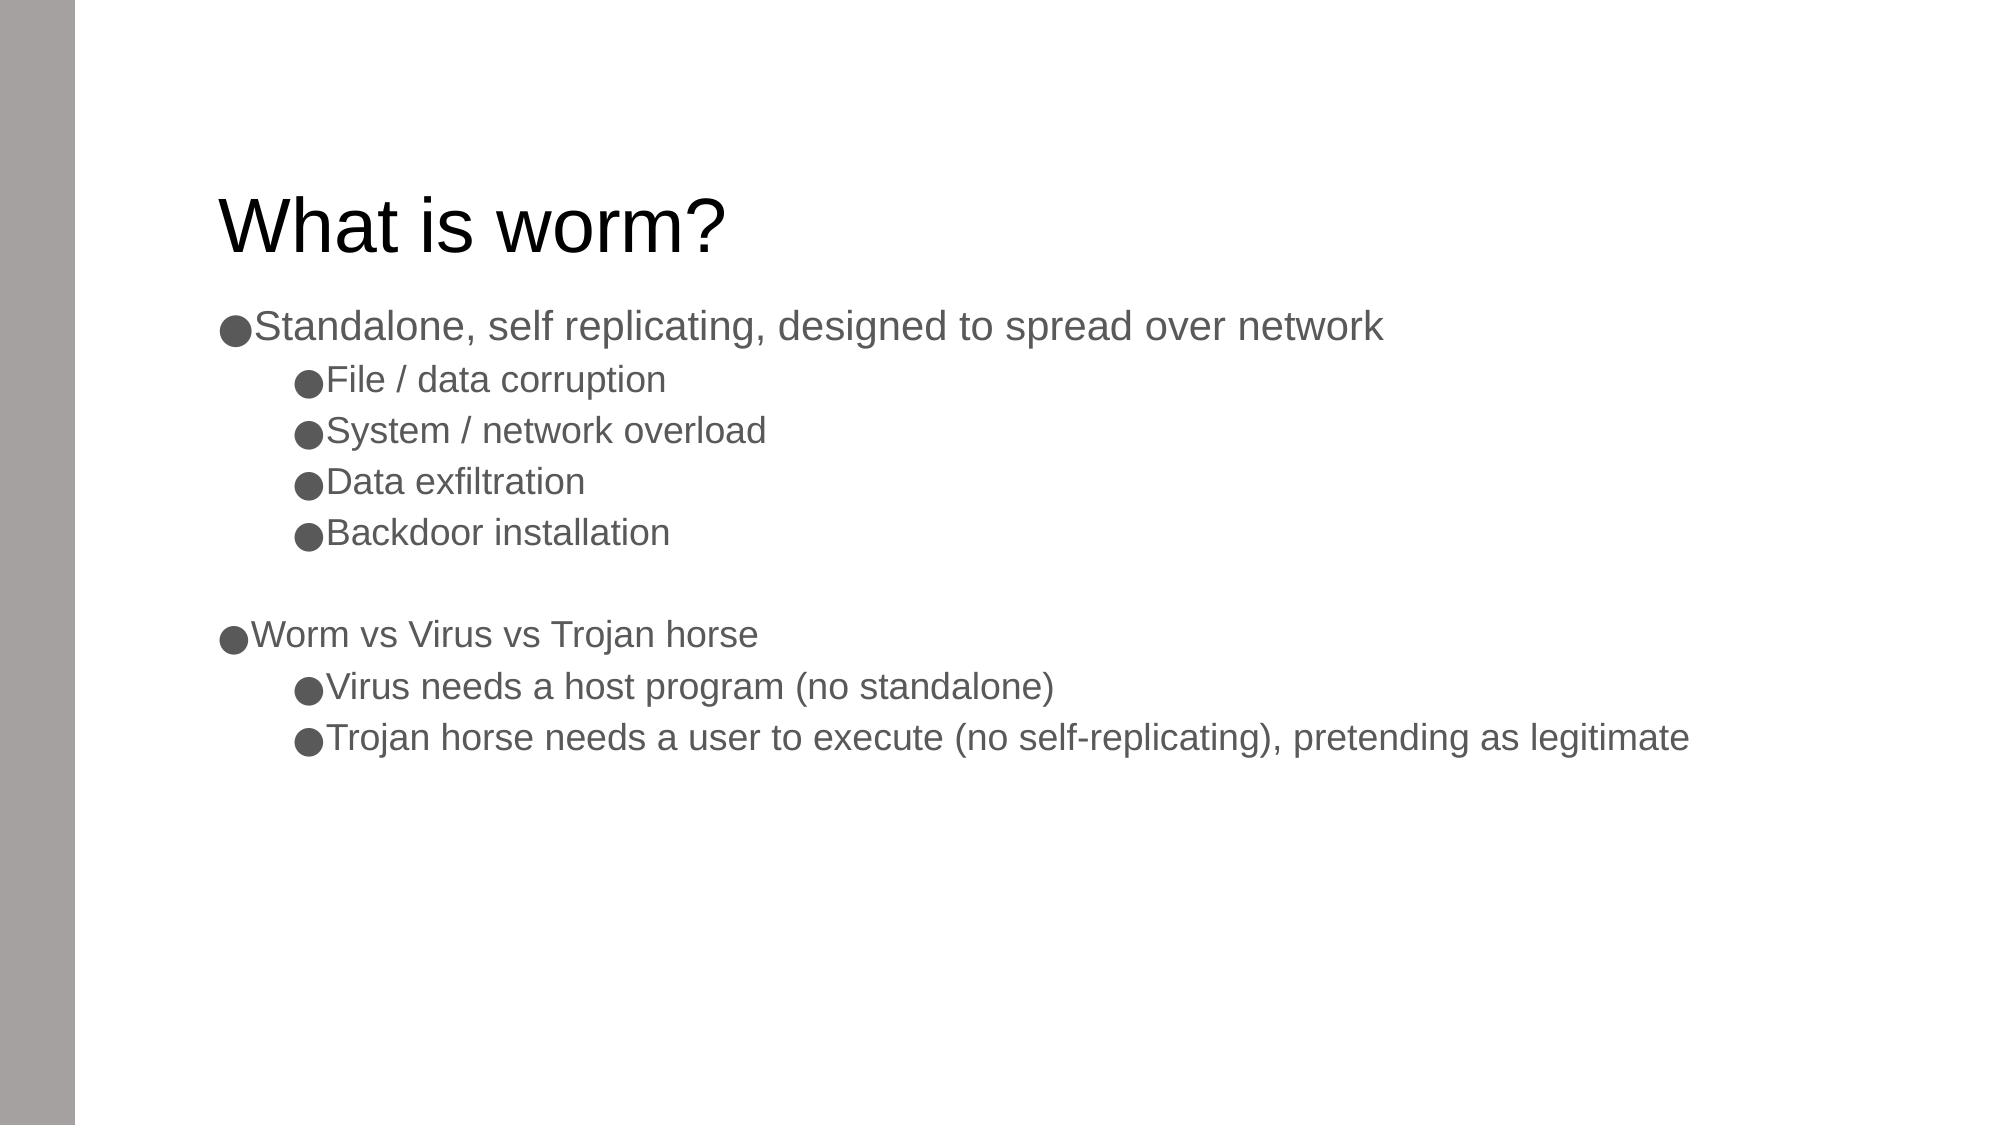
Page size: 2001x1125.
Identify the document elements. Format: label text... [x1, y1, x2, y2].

text_box Standalone, self replicating, designed to spread over network File / data corruption System / network overload Data exfiltration Backdoor installation Worm vs Virus vs Trojan horse Virus needs a host program (no standalone) Trojan horse needs a user to execute (no self-replicating), pretending as legitimate [215, 292, 1713, 758]
text_box What is worm? [218, 175, 1781, 273]
